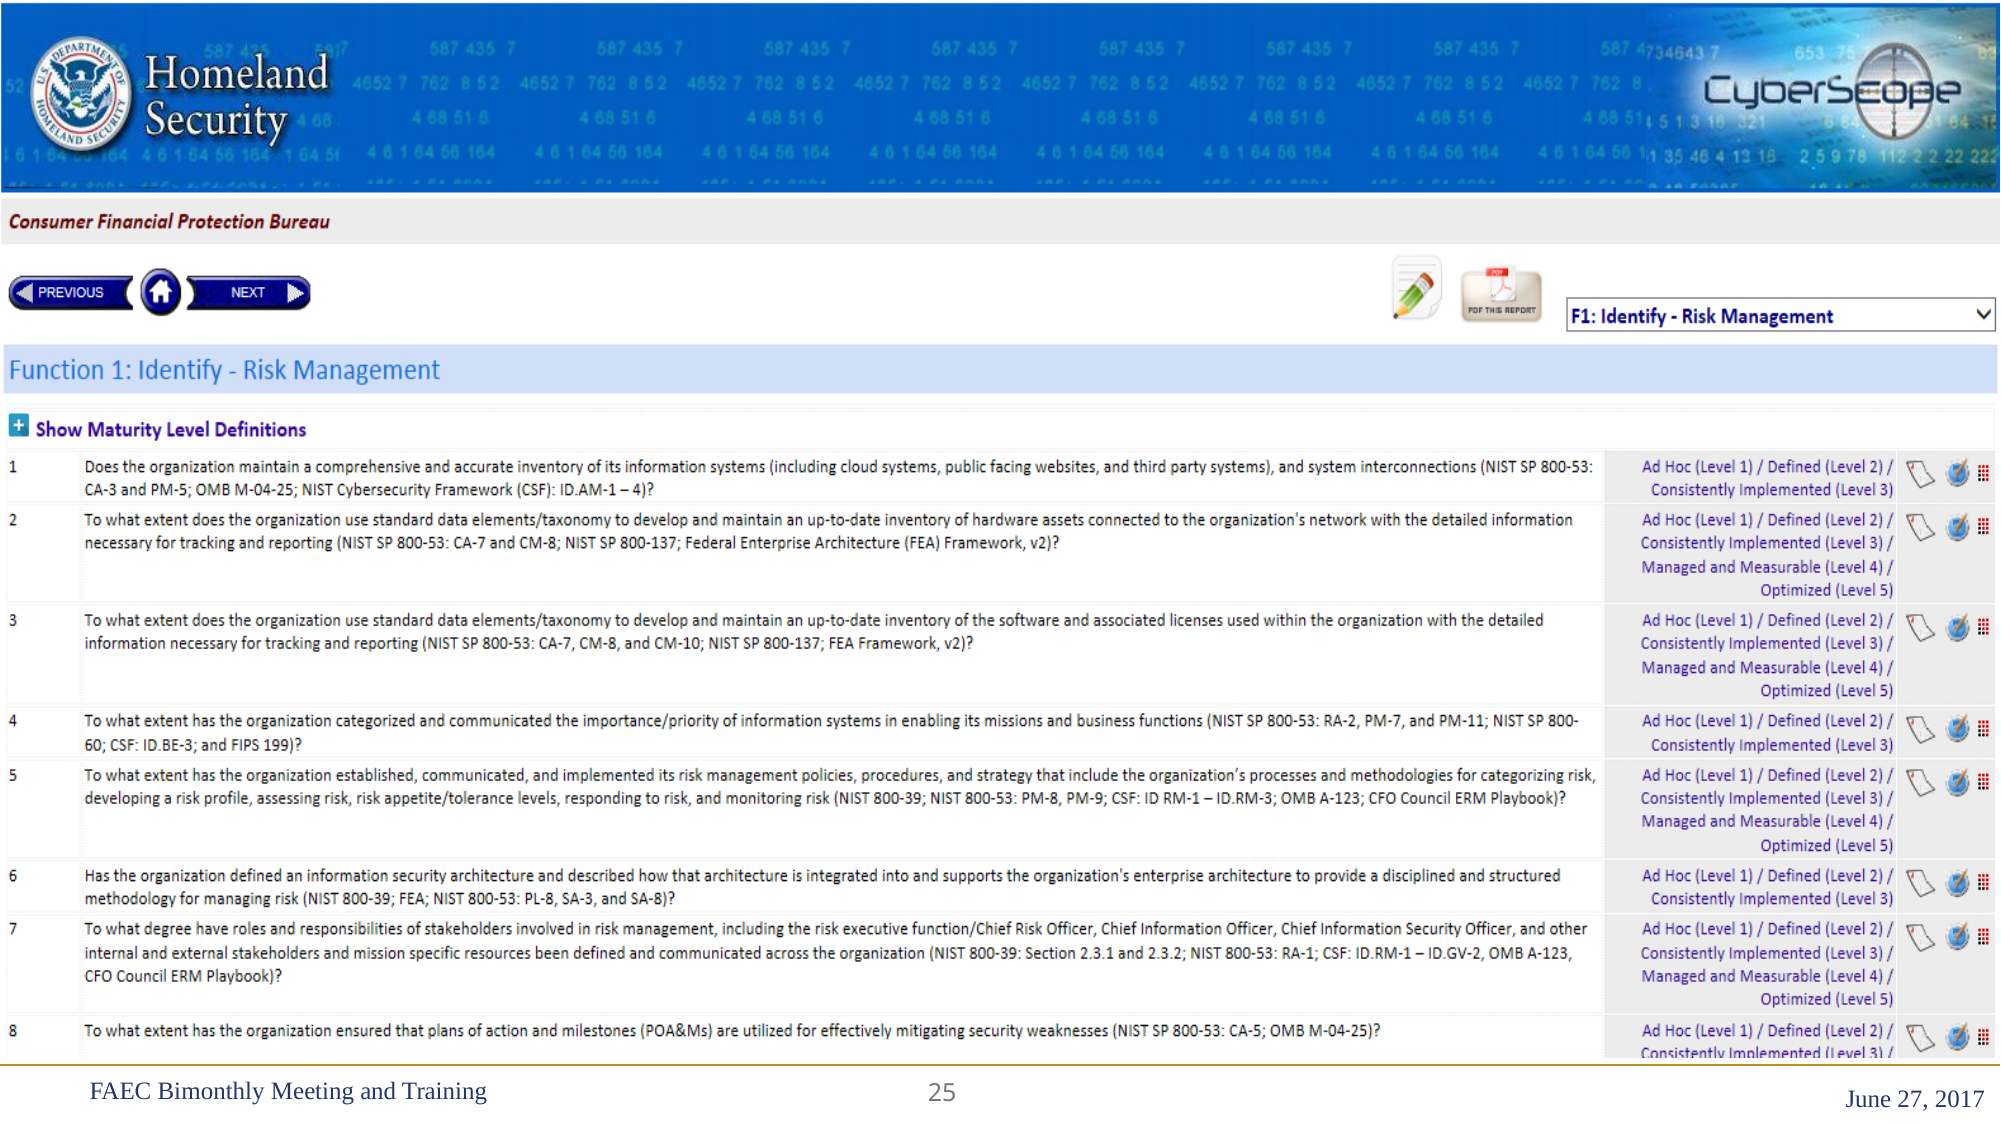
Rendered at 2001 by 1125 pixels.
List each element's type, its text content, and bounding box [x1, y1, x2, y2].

picture [0, 0, 2000, 1058]
slide_number 25 [793, 1071, 1091, 1117]
list FAEC Bimonthly Meeting and Training [0, 1070, 578, 1113]
text_box June 27, 2017 [1642, 1077, 2000, 1125]
